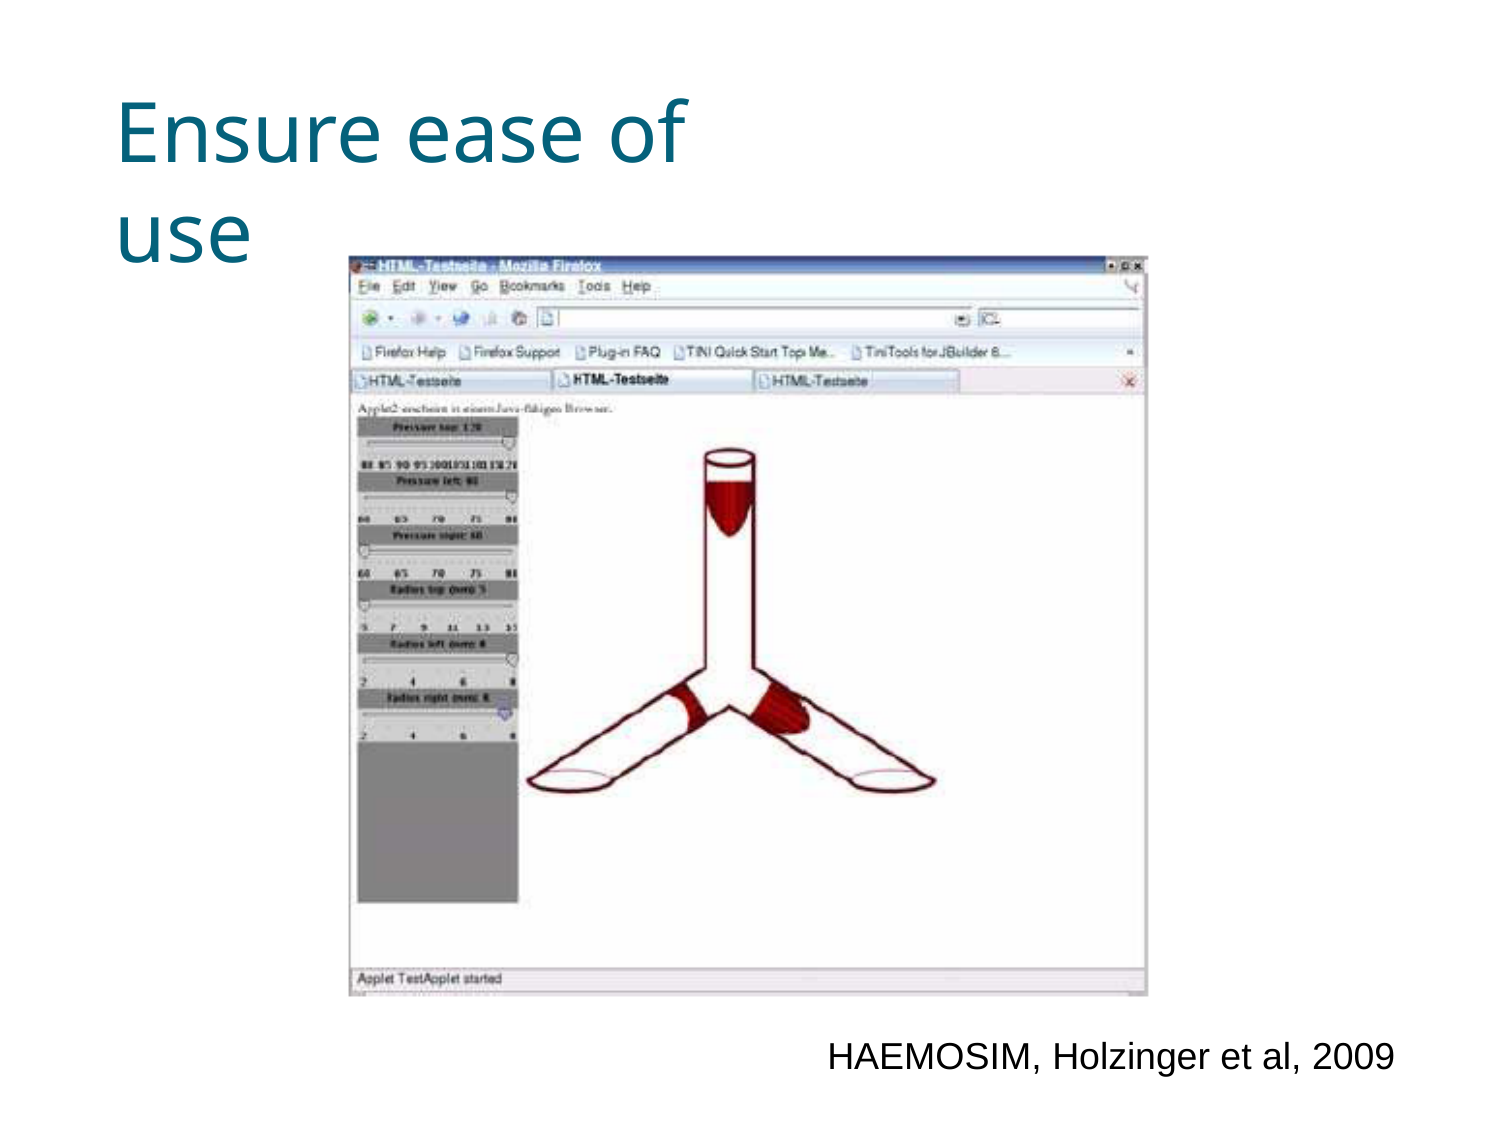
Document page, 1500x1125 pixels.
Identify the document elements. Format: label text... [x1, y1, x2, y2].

title Ensure ease of use [99, 71, 759, 287]
text_box HAEMOSIM, Holzinger et al, 2009 [812, 1024, 1438, 1085]
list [324, 237, 1170, 1023]
